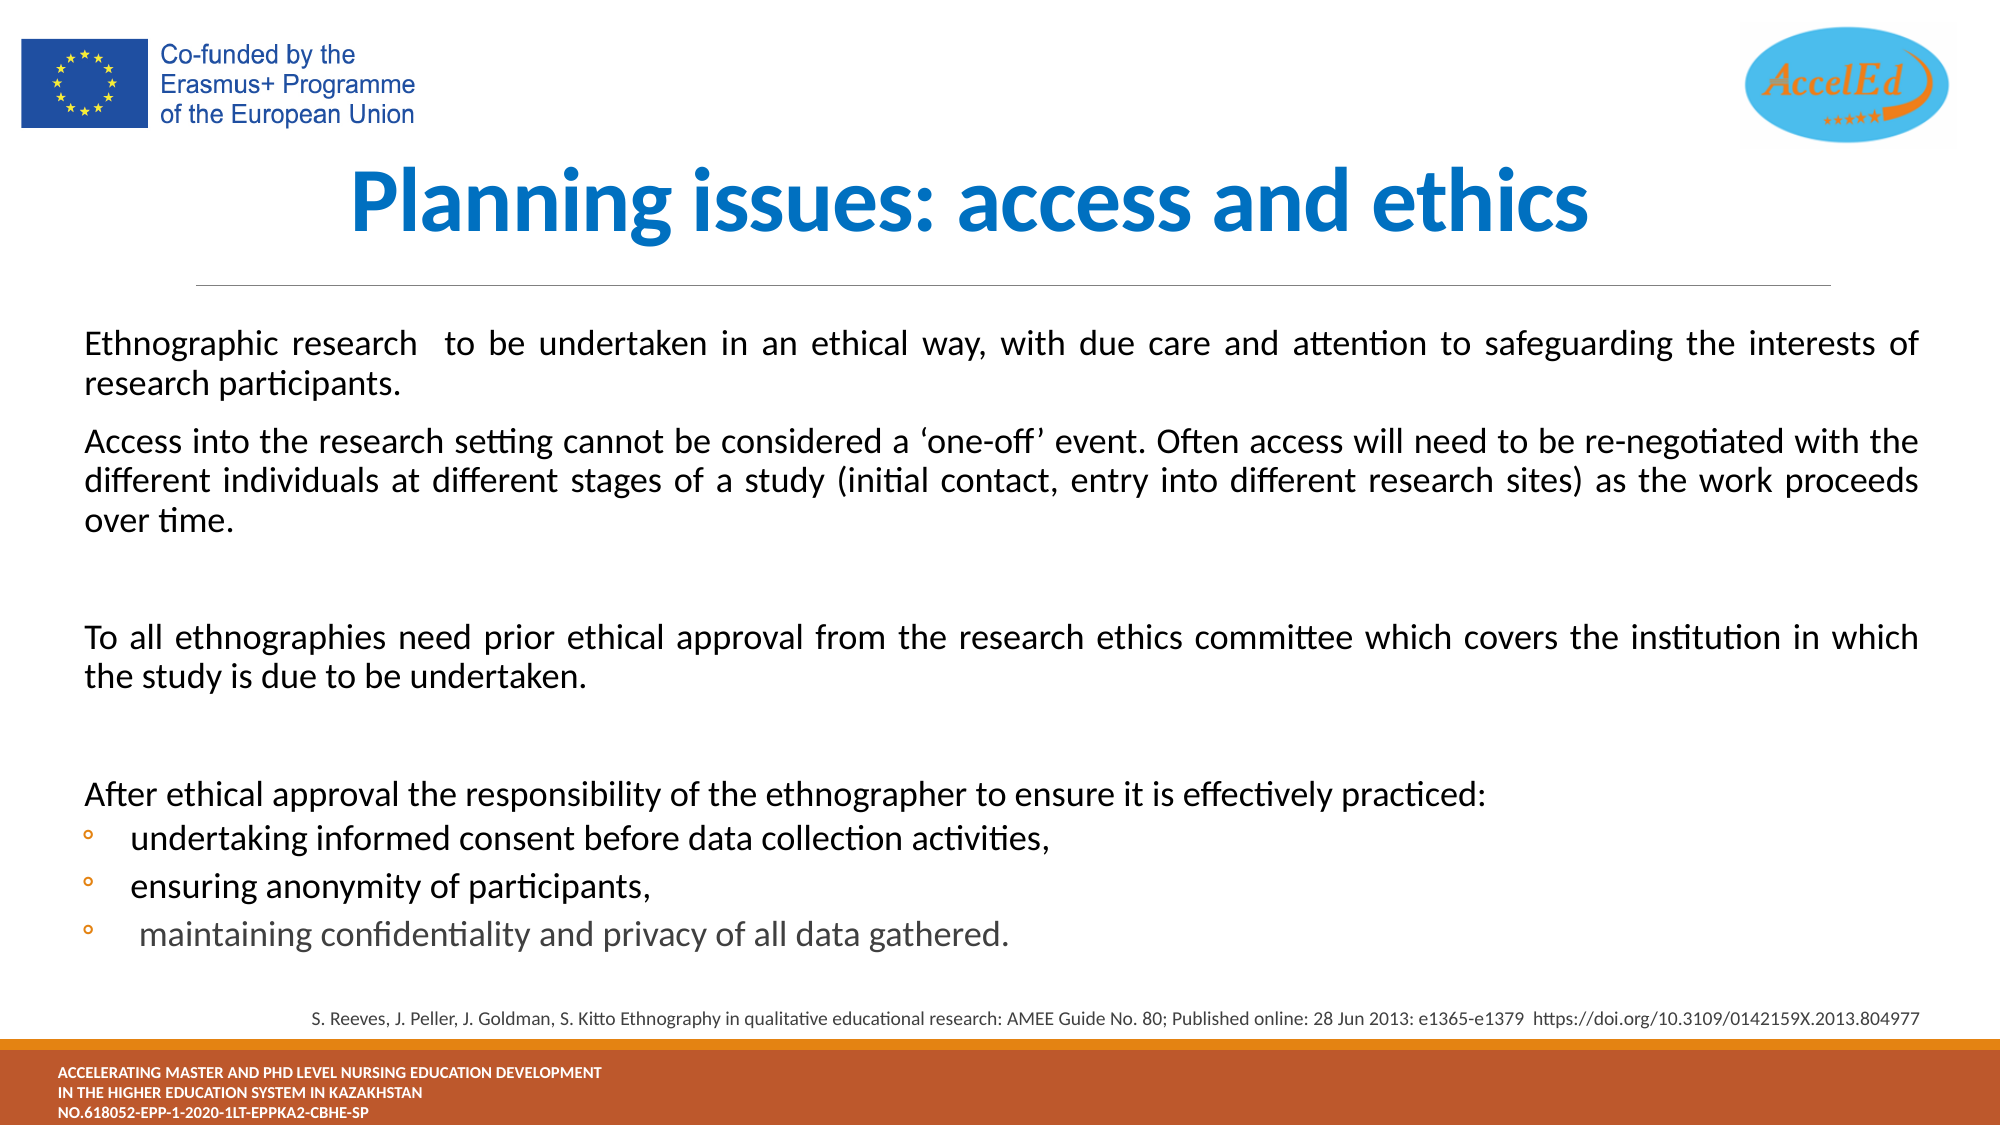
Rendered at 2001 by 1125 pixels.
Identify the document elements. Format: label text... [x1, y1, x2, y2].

picture [0, 20, 578, 144]
list Ethnographic research to be undertaken in an ethical way, with due care and attention to safeguarding the interests of research participants. Access into the research setting cannot be considered a ‘one-off’ event. Often access will need to be re-negotiated with the different individuals at different stages of a study (initial contact, entry into different research sites) as the work proceeds over time. To all ethnographies need prior ethical approval from the research ethics committee which covers the institution in which the study is due to be undertaken. After ethical approval the responsibility of the ethnographer to ensure it is effectively practiced: undertaking informed consent before data collection activities, ensuring anonymity of participants, maintaining confidentiality and privacy of all data gathered. S. Reeves, J. Peller, J. Goldman, S. Kitto Ethnography in qualitative educational research: AMEE Guide No. 80; Published online: 28 Jun 2013: e1365-e1379 https://doi.org/10.3109/0142159X.2013.804977 [70, 316, 1921, 1040]
title Planning issues: access and ethics [45, 125, 1896, 258]
picture [1740, 22, 1957, 149]
